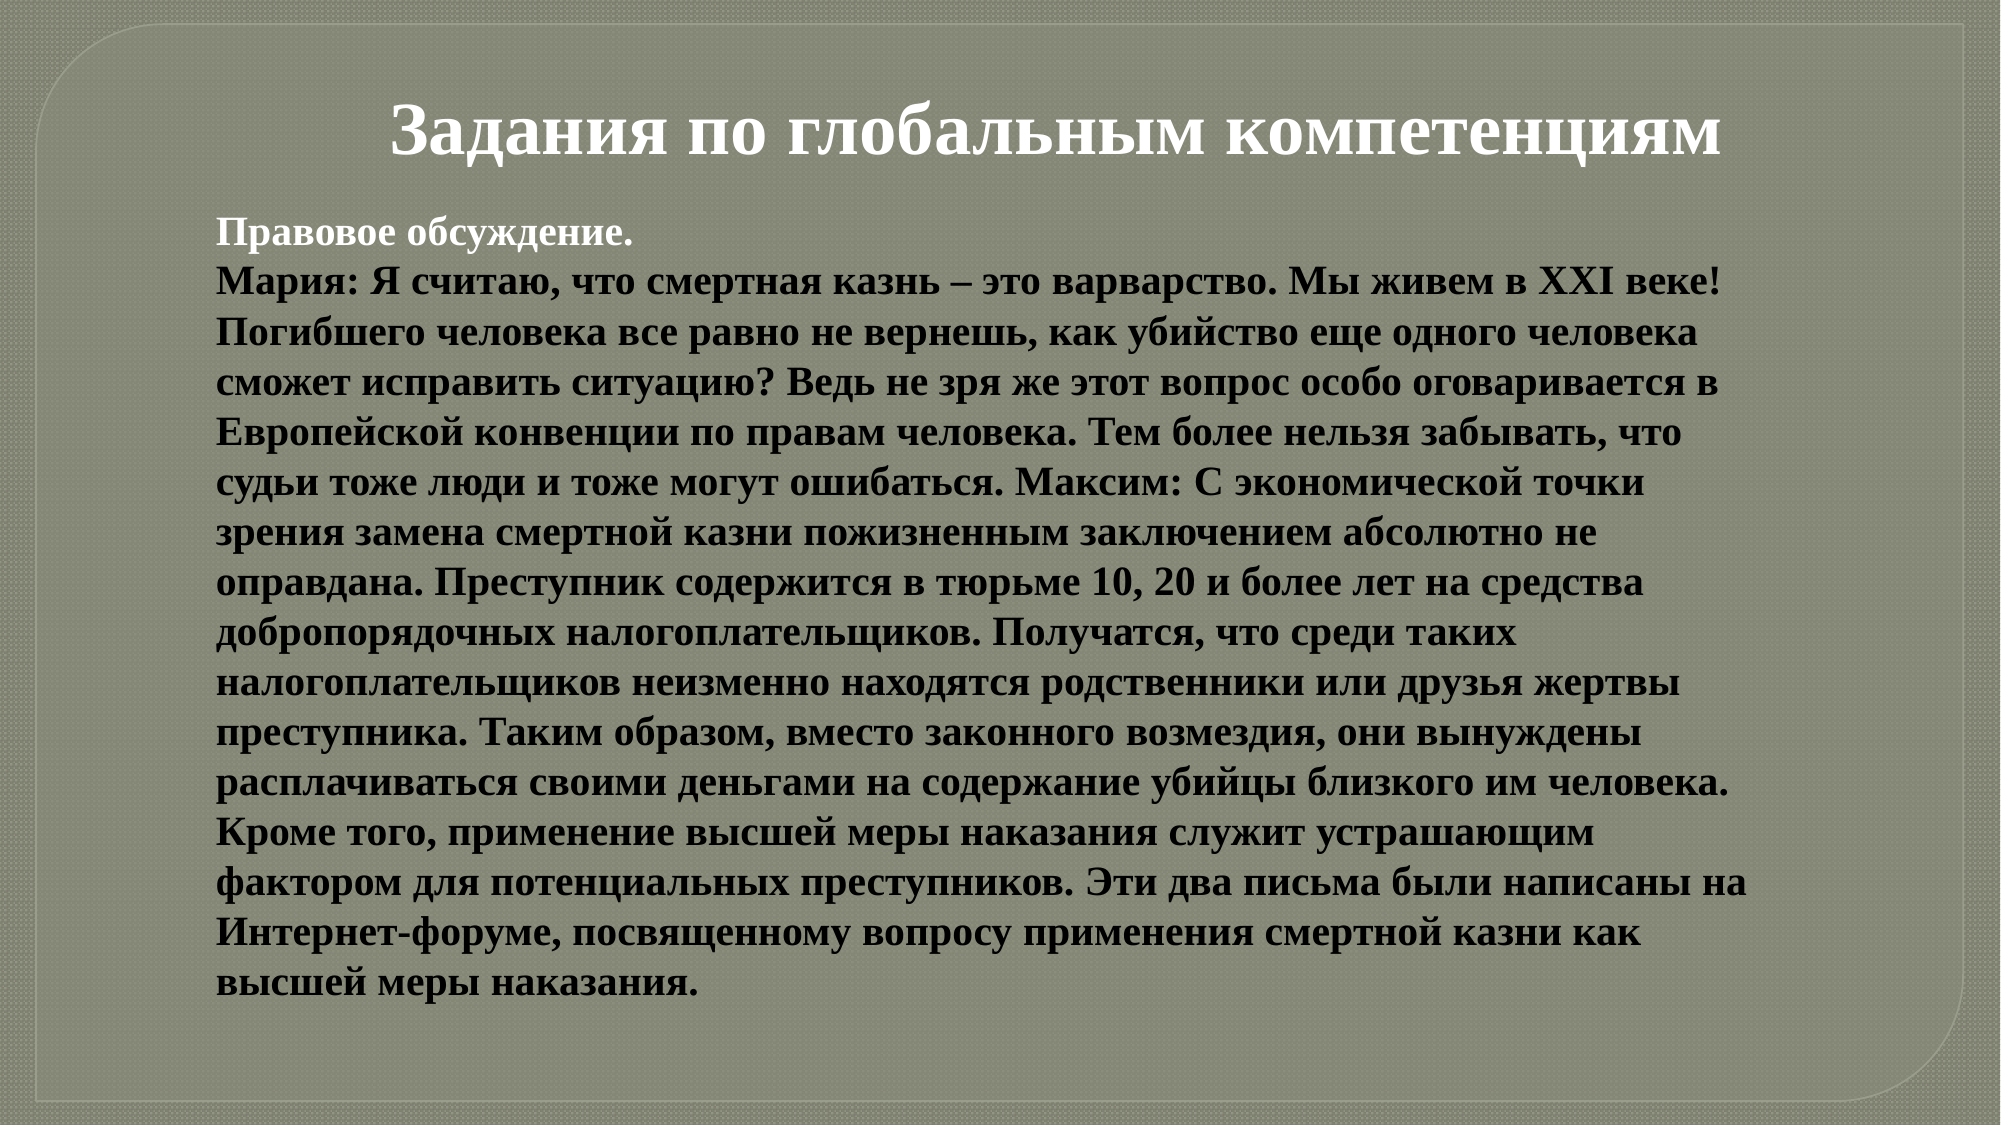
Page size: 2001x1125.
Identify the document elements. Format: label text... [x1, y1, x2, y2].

text_box Правовое обсуждение. Мария: Я считаю, что смертная казнь – это варварство. Мы живем в XXI веке! Погибшего человека все равно не вернешь, как убийство еще одного человека сможет исправить ситуацию? Ведь не зря же этот вопрос особо оговаривается в Европейской конвенции по правам человека. Тем более нельзя забывать, что судьи тоже люди и тоже могут ошибаться. Максим: С экономической точки зрения замена смертной казни пожизненным заключением абсолютно не оправдана. Преступник содержится в тюрьме 10, 20 и более лет на средства добропорядочных налогоплательщиков. Получатся, что среди таких налогоплательщиков неизменно находятся родственники или друзья жертвы преступника. Таким образом, вместо законного возмездия, они вынуждены расплачиваться своими деньгами на содержание убийцы близкого им человека. Кроме того, применение высшей меры наказания служит устрашающим фактором для потенциальных преступников. Эти два письма были написаны на Интернет-форуме, посвященному вопросу применения смертной казни как высшей меры наказания. [201, 145, 1772, 1012]
text_box Задания по глобальным компетенциям [144, 72, 1968, 178]
